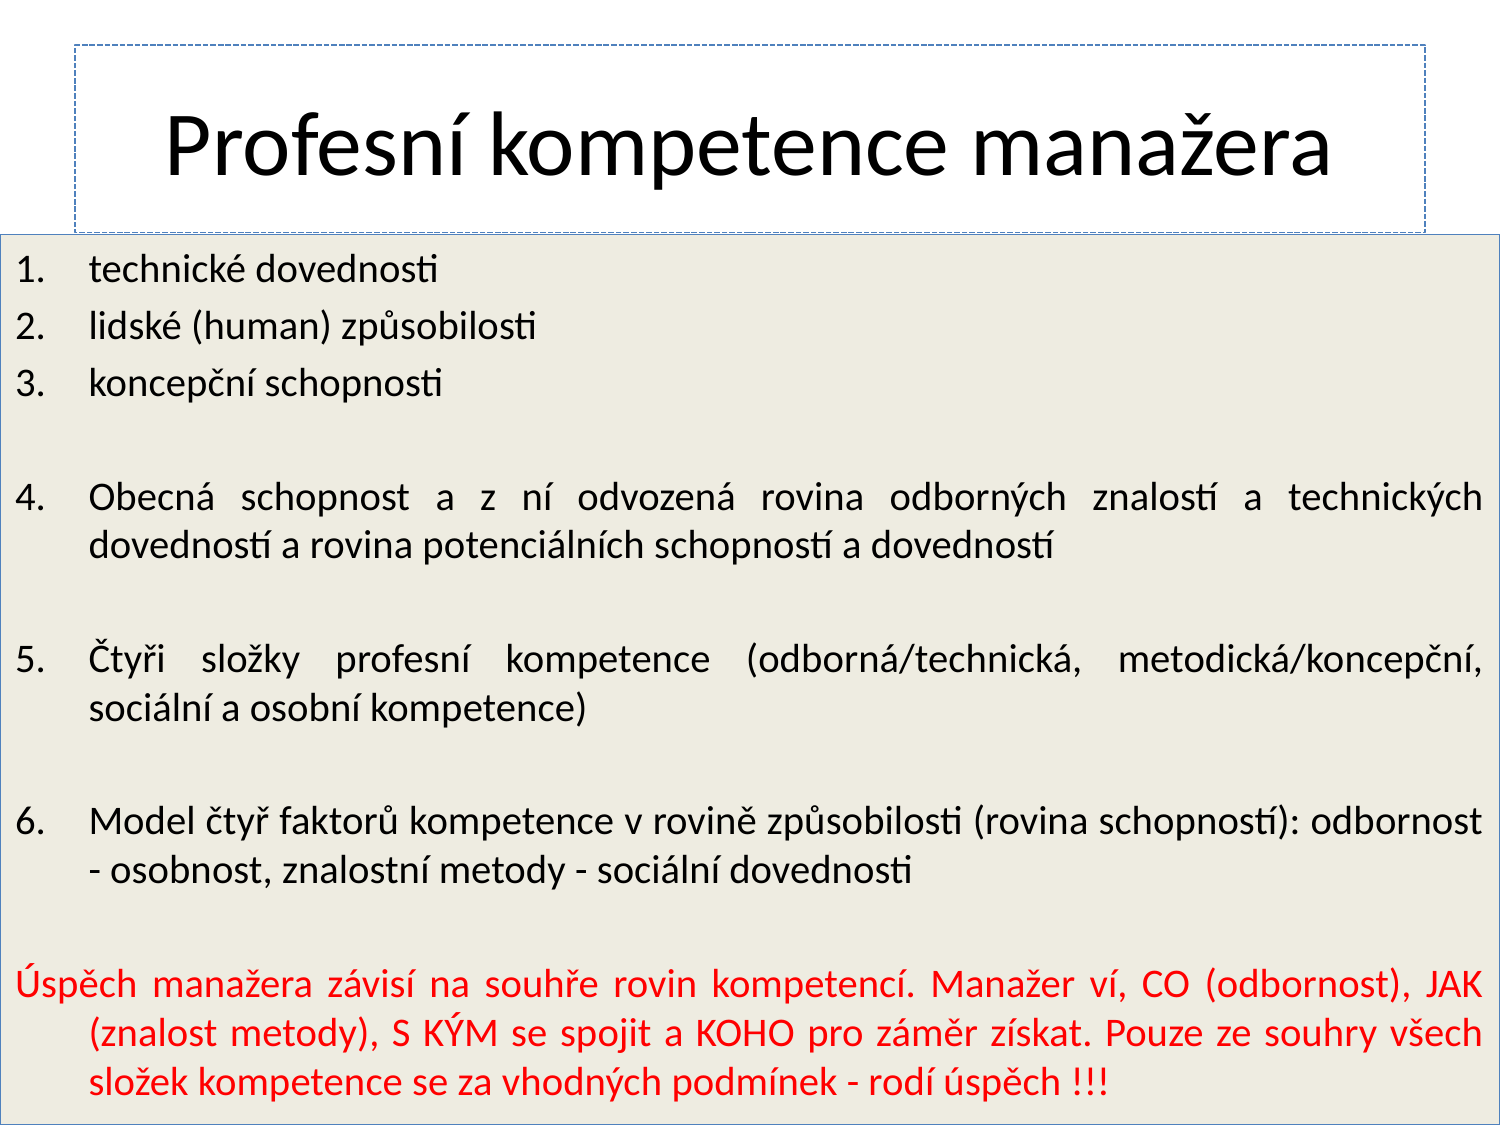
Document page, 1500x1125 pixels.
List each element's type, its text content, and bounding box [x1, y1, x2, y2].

list technické dovednosti lidské (human) způsobilosti koncepční schopnosti Obecná schopnost a z ní odvozená rovina odborných znalostí a technických dovedností a rovina potenciálních schopností a dovedností Čtyři složky profesní kompetence (odborná/technická, metodická/koncepční, sociální a osobní kompetence) Model čtyř faktorů kompetence v rovině způsobilosti (rovina schopností): odbornost - osobnost, znalostní metody - sociální dovednosti Úspěch manažera závisí na souhře rovin kompetencí. Manažer ví, CO (odbornost), JAK (znalost metody), S KÝM se spojit a KOHO pro záměr získat. Pouze ze souhry všech složek kompetence se za vhodných podmínek - rodí úspěch !!! [0, 234, 1500, 1125]
title Profesní kompetence manažera [74, 44, 1426, 233]
